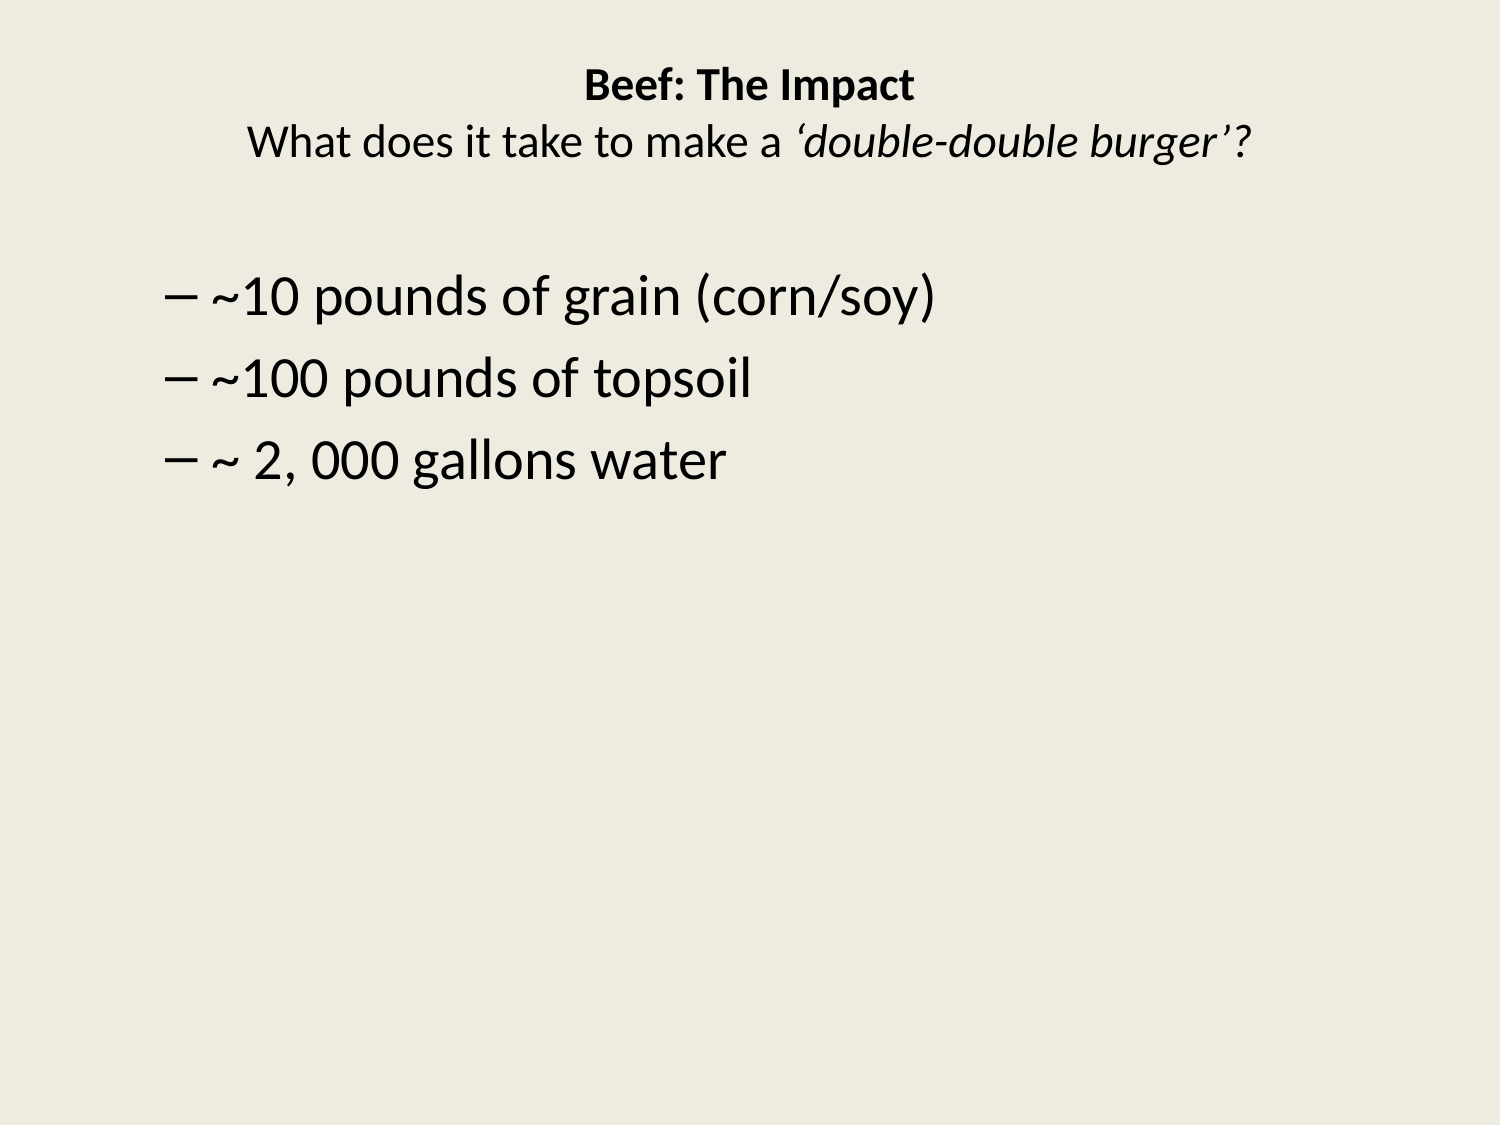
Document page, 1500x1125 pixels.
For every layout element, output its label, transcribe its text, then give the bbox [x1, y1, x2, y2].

title Beef: The Impact What does it take to make a ‘double-double burger’? [75, 45, 1425, 233]
list ~10 pounds of grain (corn/soy) ~100 pounds of topsoil ~ 2, 000 gallons water [75, 249, 1425, 1050]
